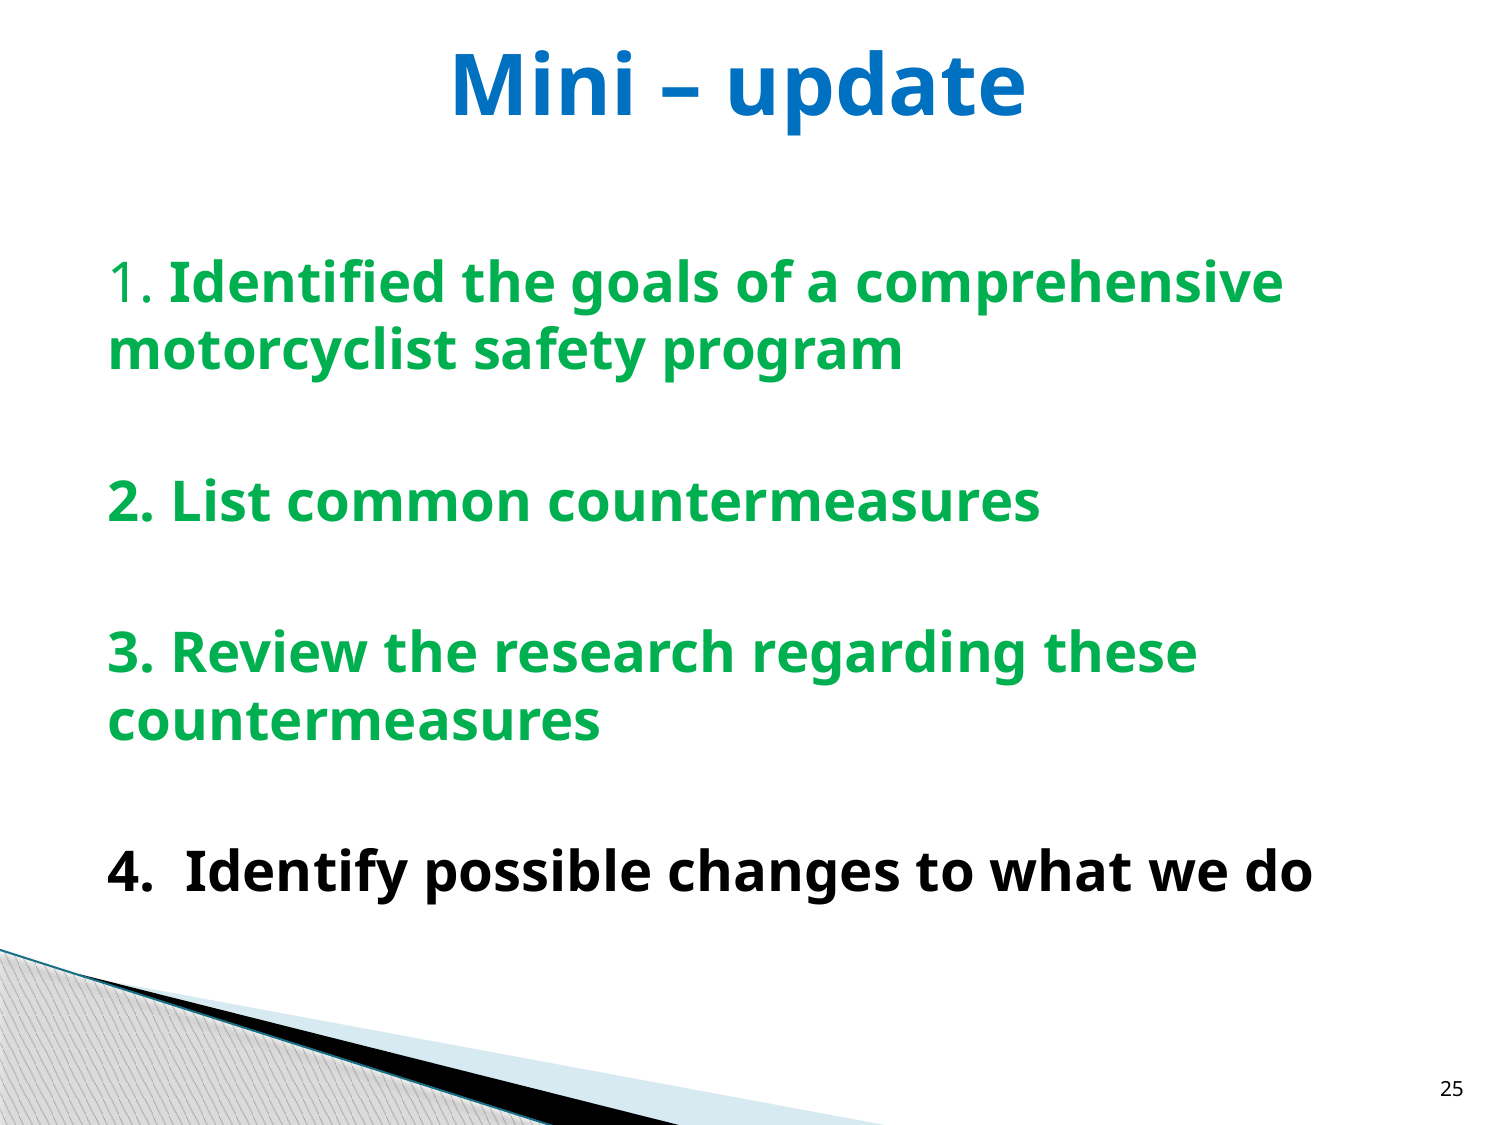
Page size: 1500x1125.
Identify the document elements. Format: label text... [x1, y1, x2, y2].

title Mini – update [75, 12, 1425, 150]
list 1. Identified the goals of a comprehensive motorcyclist safety program 2. List common countermeasures 3. Review the research regarding these countermeasures 4. Identify possible changes to what we do [75, 162, 1425, 986]
slide_number 25 [1418, 1051, 1479, 1112]
